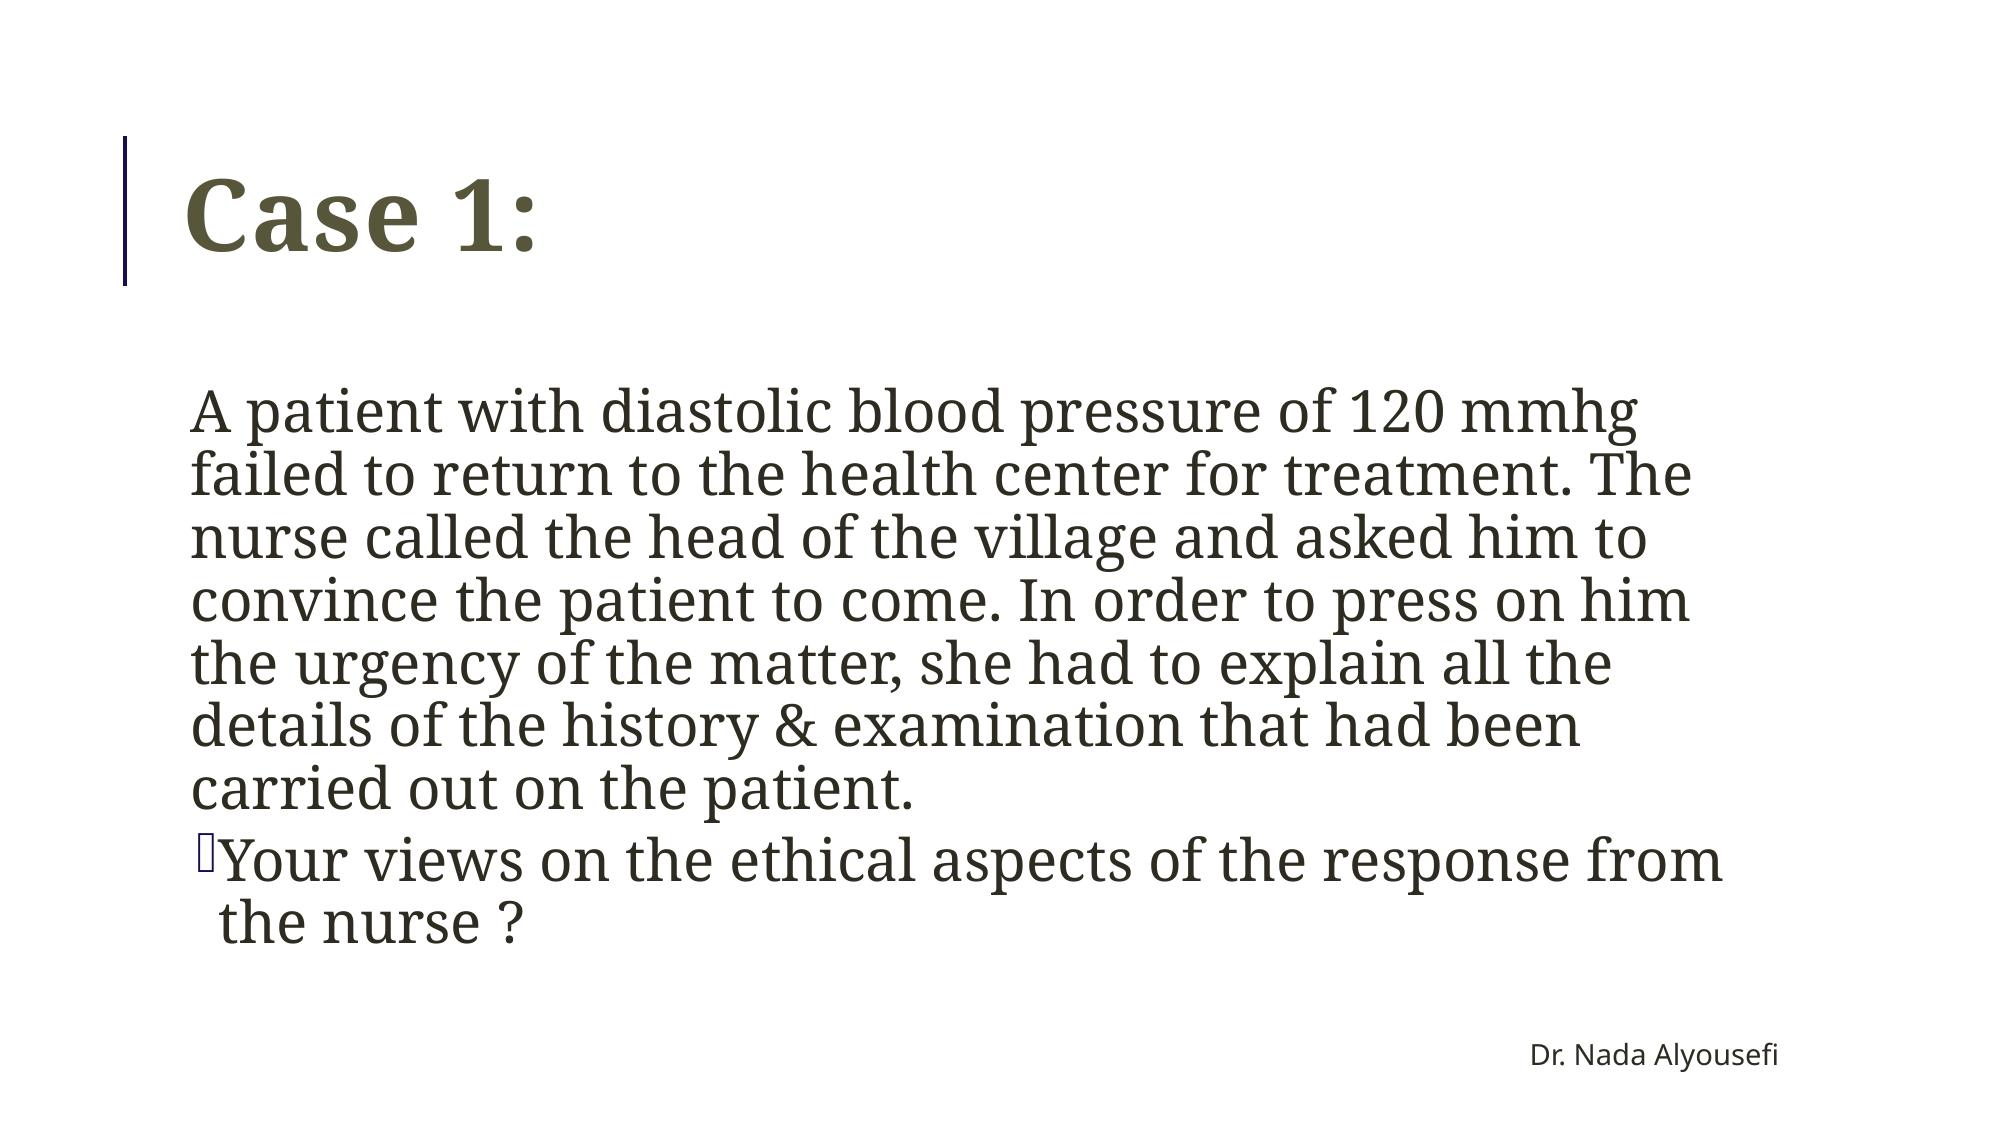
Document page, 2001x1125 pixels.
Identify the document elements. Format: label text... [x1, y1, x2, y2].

title Case 1: [168, 96, 1763, 342]
text_box Dr. Nada Alyousefi [1514, 1028, 1933, 1079]
list A patient with diastolic blood pressure of 120 mmhg failed to return to the health center for treatment. The nurse called the head of the village and asked him to convince the patient to come. In order to press on him the urgency of the matter, she had to explain all the details of the history & examination that had been carried out on the patient. Your views on the ethical aspects of the response from the nurse ? [168, 375, 1763, 1035]
